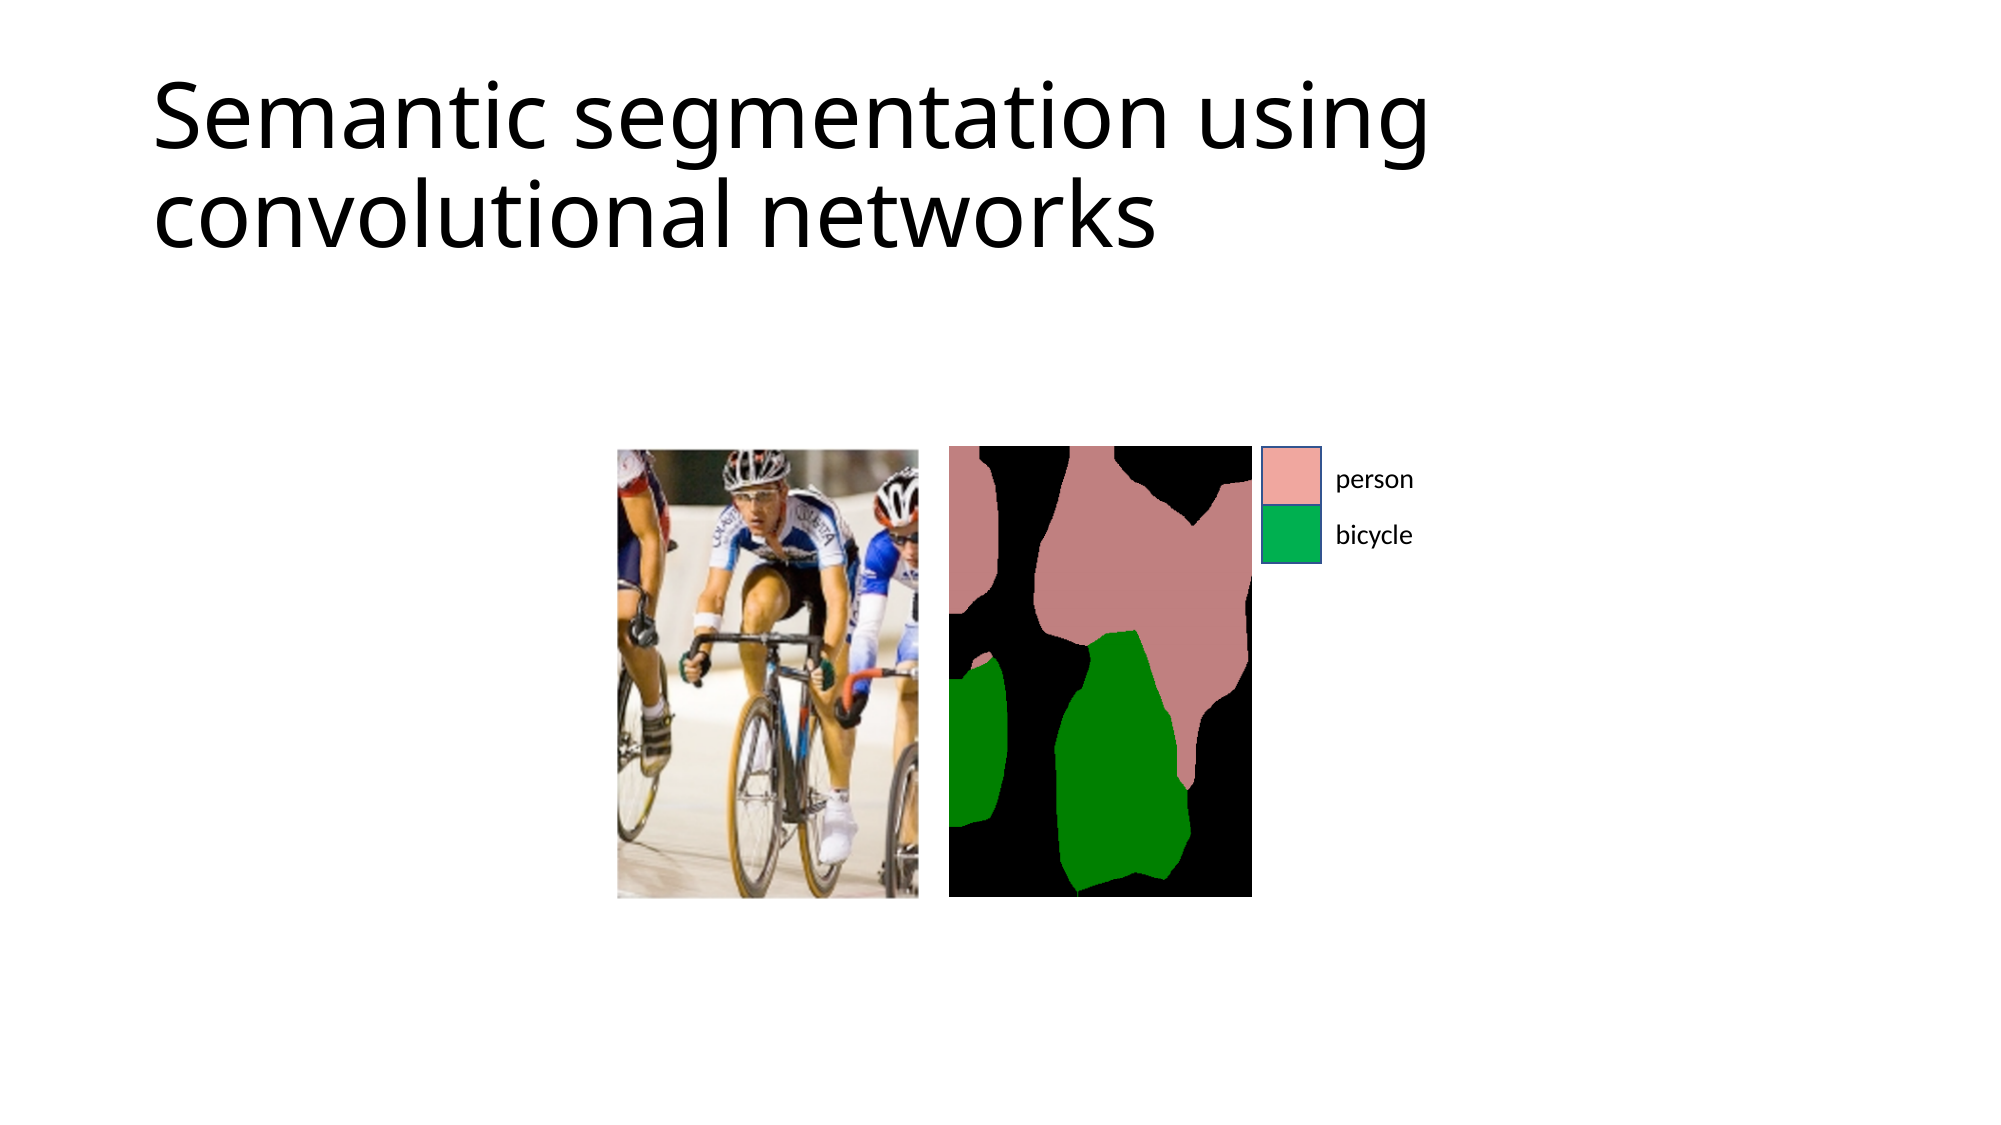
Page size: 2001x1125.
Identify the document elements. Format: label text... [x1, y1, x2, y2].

text_box bicycle [1320, 509, 1507, 558]
text_box [1261, 504, 1322, 564]
text_box [1261, 446, 1322, 504]
picture [617, 448, 919, 899]
picture [947, 445, 1252, 897]
title Semantic segmentation using convolutional networks [137, 59, 1863, 278]
text_box person [1320, 453, 1507, 502]
